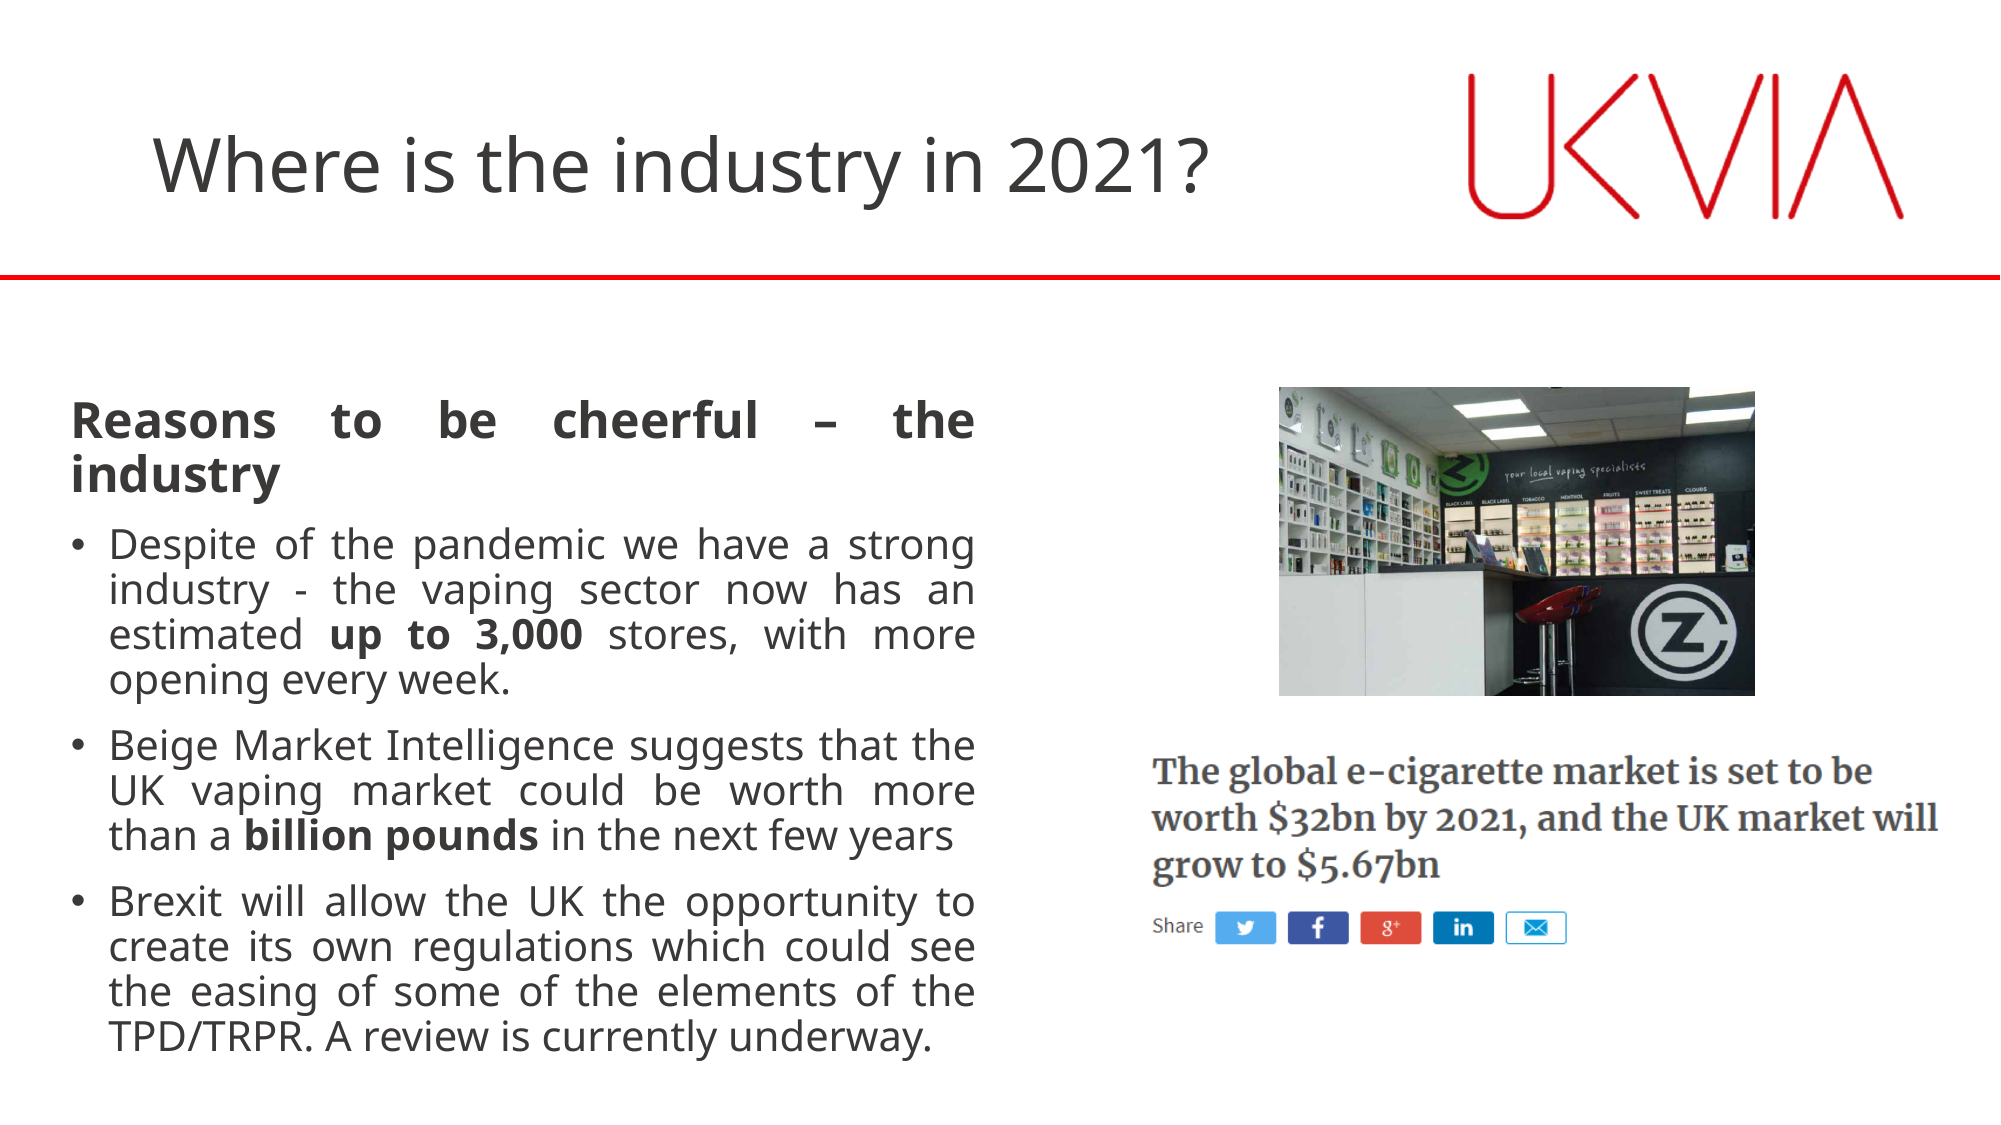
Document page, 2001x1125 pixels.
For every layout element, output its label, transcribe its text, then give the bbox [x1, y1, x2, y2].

title Where is the industry in 2021? [137, 59, 1412, 277]
list Reasons to be cheerful – the industry Despite of the pandemic we have a strong industry - the vaping sector now has an estimated up to 3,000 stores, with more opening every week. Beige Market Intelligence suggests that the UK vaping market could be worth more than a billion pounds in the next few years Brexit will allow the UK the opportunity to create its own regulations which could see the easing of some of the elements of the TPD/TRPR. A review is currently underway. [55, 387, 992, 1125]
picture [1279, 278, 1945, 696]
picture [1137, 748, 1959, 957]
picture [1412, 0, 1945, 277]
